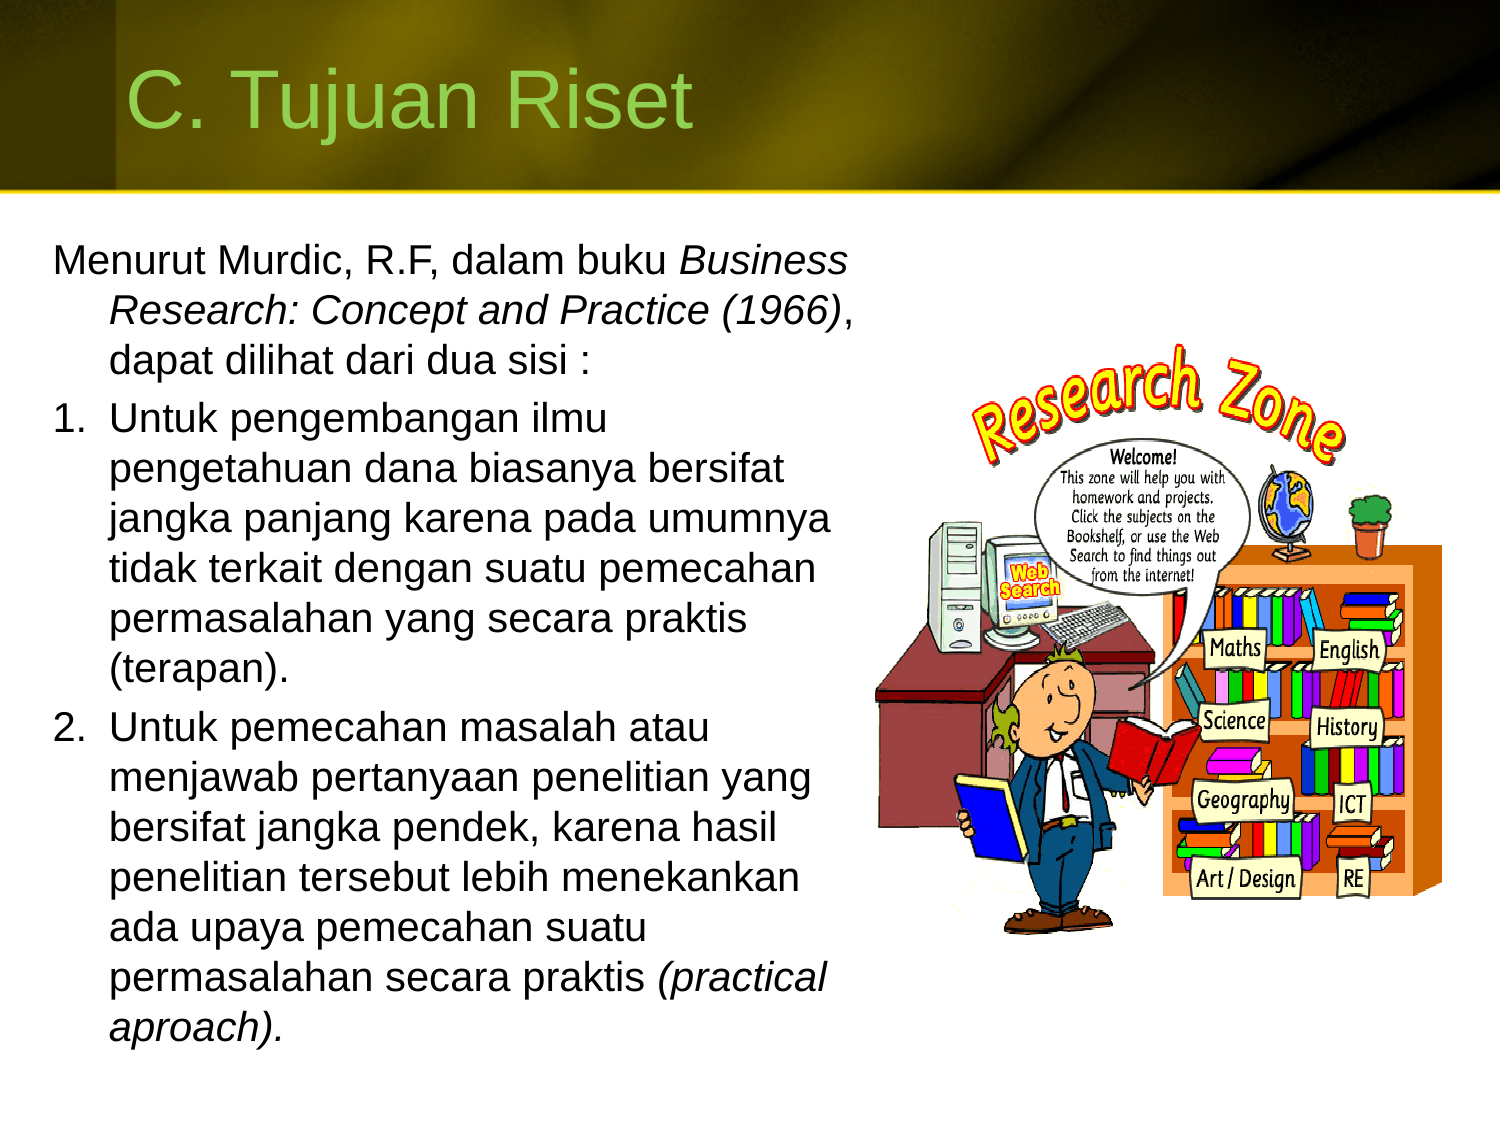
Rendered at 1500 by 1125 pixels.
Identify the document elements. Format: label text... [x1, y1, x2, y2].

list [874, 337, 1443, 938]
list Menurut Murdic, R.F, dalam buku Business Research: Concept and Practice (1966), dapat dilihat dari dua sisi : Untuk pengembangan ilmu pengetahuan dana biasanya bersifat jangka panjang karena pada umumnya tidak terkait dengan suatu pemecahan permasalahan yang secara praktis (terapan). Untuk pemecahan masalah atau menjawab pertanyaan penelitian yang bersifat jangka pendek, karena hasil penelitian tersebut lebih menekankan ada upaya pemecahan suatu permasalahan secara praktis (practical aproach). [37, 224, 876, 1021]
picture [0, 0, 1500, 1125]
title C. Tujuan Riset [109, 29, 1386, 160]
